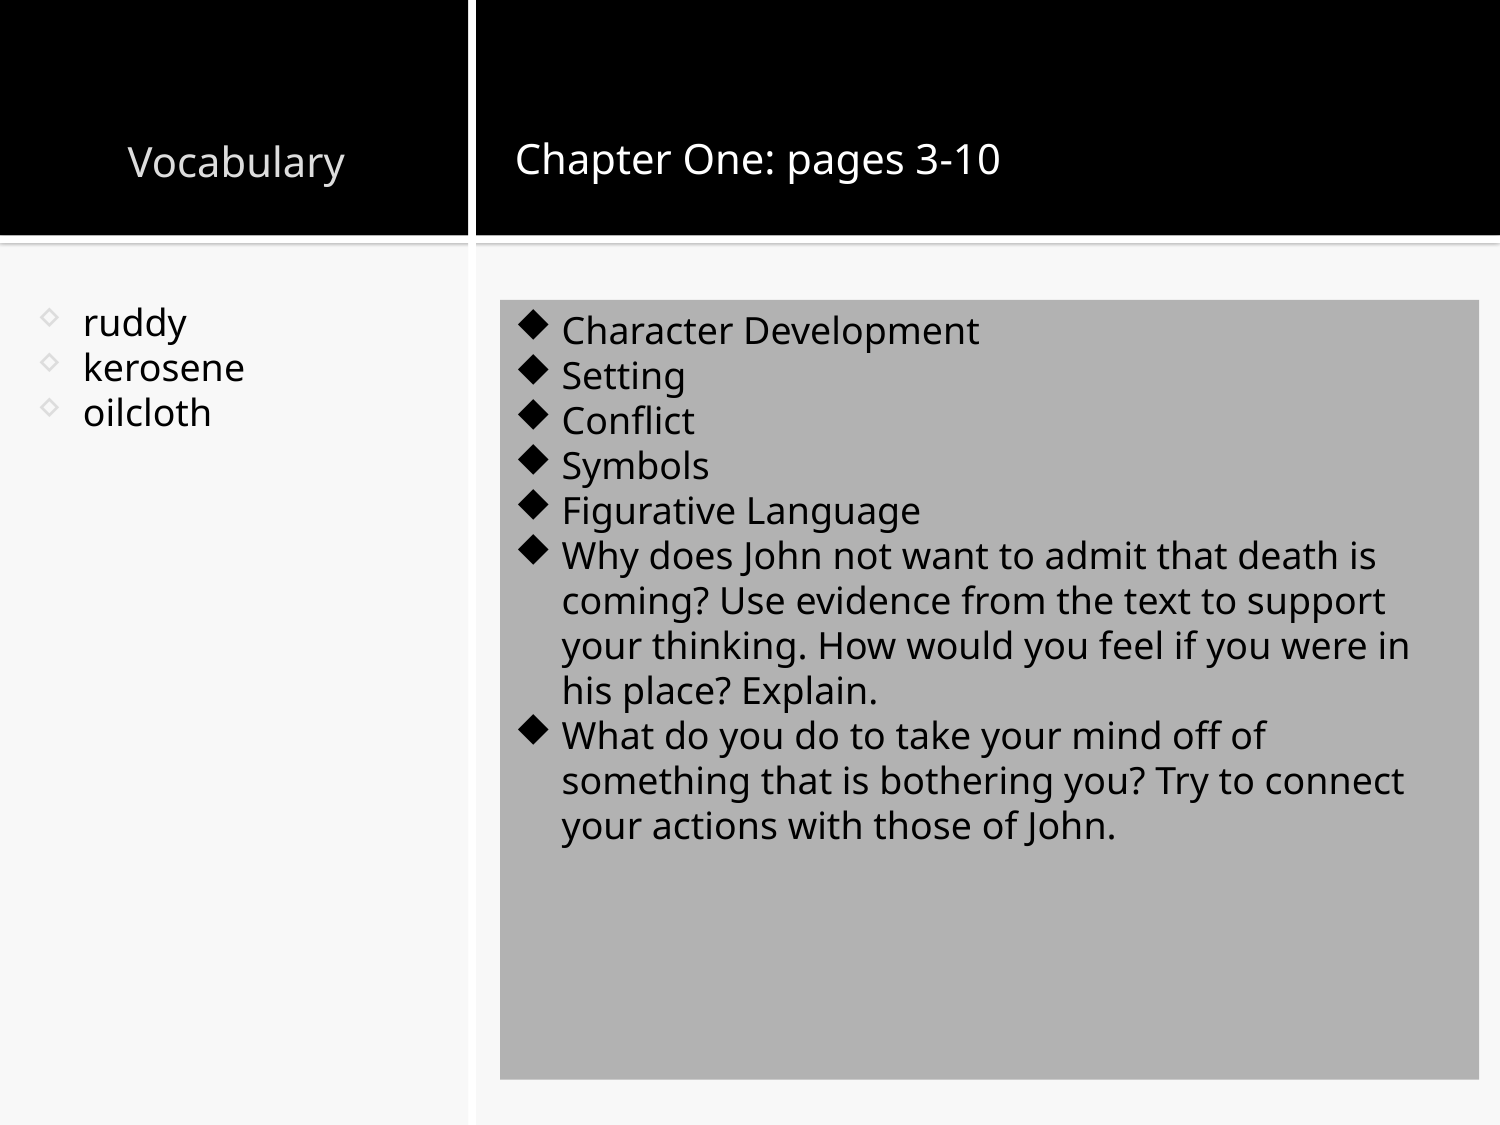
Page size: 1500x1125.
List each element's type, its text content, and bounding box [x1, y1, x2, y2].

text_box Chapter One: pages 3-10 [500, 25, 1457, 241]
title Vocabulary [26, 25, 442, 186]
text_box Character Development Setting Conflict Symbols Figurative Language Why does John not want to admit that death is coming? Use evidence from the text to support your thinking. How would you feel if you were in his place? Explain. What do you do to take your mind off of something that is bothering you? Try to connect your actions with those of John. [500, 299, 1480, 1080]
list ruddy kerosene oilcloth [26, 283, 432, 1034]
